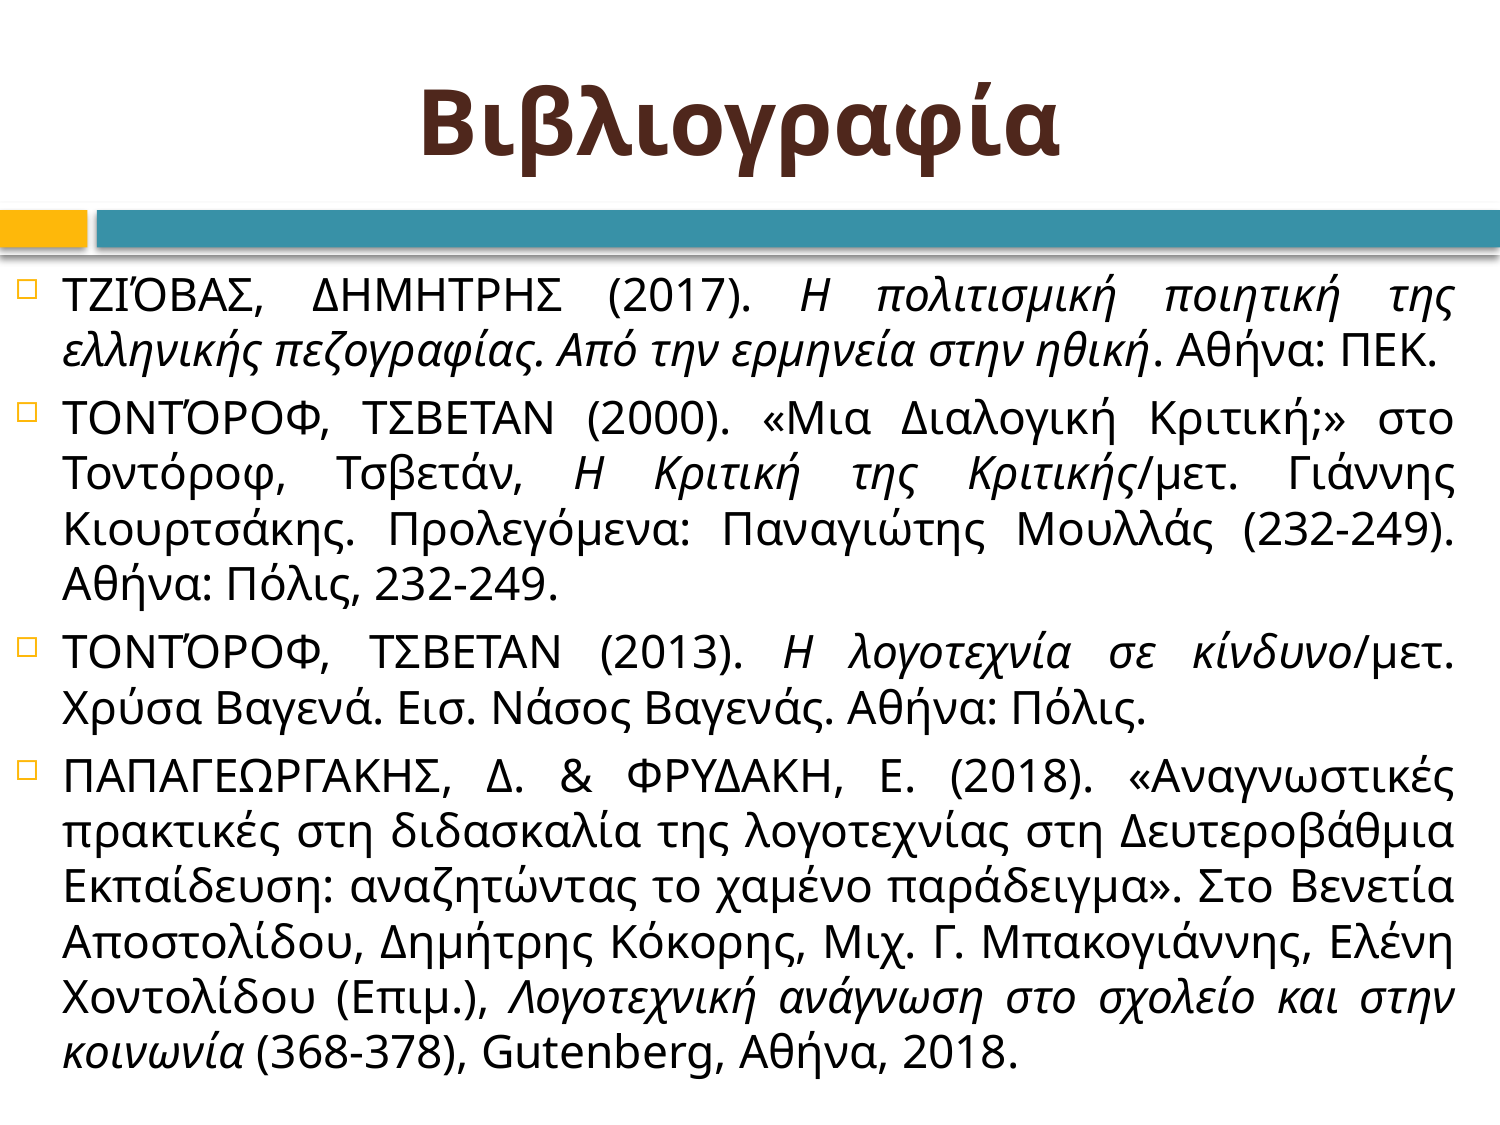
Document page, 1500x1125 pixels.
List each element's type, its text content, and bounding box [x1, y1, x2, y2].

title Βιβλιογραφία [41, 37, 1438, 184]
list ΤζΙόβαΣ, ΔΗΜΗΤΡΗΣ (2017). Η πολιτισμική ποιητική της ελληνικής πεζογραφίας. Από την ερμηνεία στην ηθική. Αθήνα: ΠΕΚ. Τοντόροφ, ΤΣΒΕΤΑΝ (2000). «Μια Διαλογική Κριτική;» στο Τοντόροφ, Τσβετάν, Η Κριτική της Κριτικής/μετ. Γιάννης Κιουρτσάκης. Προλεγόμενα: Παναγιώτης Μουλλάς (232-249). Αθήνα: Πόλις, 232-249. Τοντόροφ, ΤΣΒΕΤΑΝ (2013). Η λογοτεχνία σε κίνδυνο/μετ. Χρύσα Βαγενά. Εισ. Νάσος Βαγενάς. Αθήνα: Πόλις. ΠΑΠΑΓΕΩΡΓΑΚΗΣ, Δ. & ΦΡΥΔΑΚΗ, Ε. (2018). «Αναγνωστικές πρακτικές στη διδασκαλία της λογοτεχνίας στη Δευτεροβάθμια Εκπαίδευση: αναζητώντας το χαμένο παράδειγμα». Στο Βενετία Αποστολίδου, Δημήτρης Κόκορης, Μιχ. Γ. Μπακογιάννης, Ελένη Χοντολίδου (Επιμ.), Λογοτεχνική ανάγνωση στο σχολείο και στην κοινωνία (368-378), Gutenberg, Αθήνα, 2018. [0, 184, 1471, 1125]
